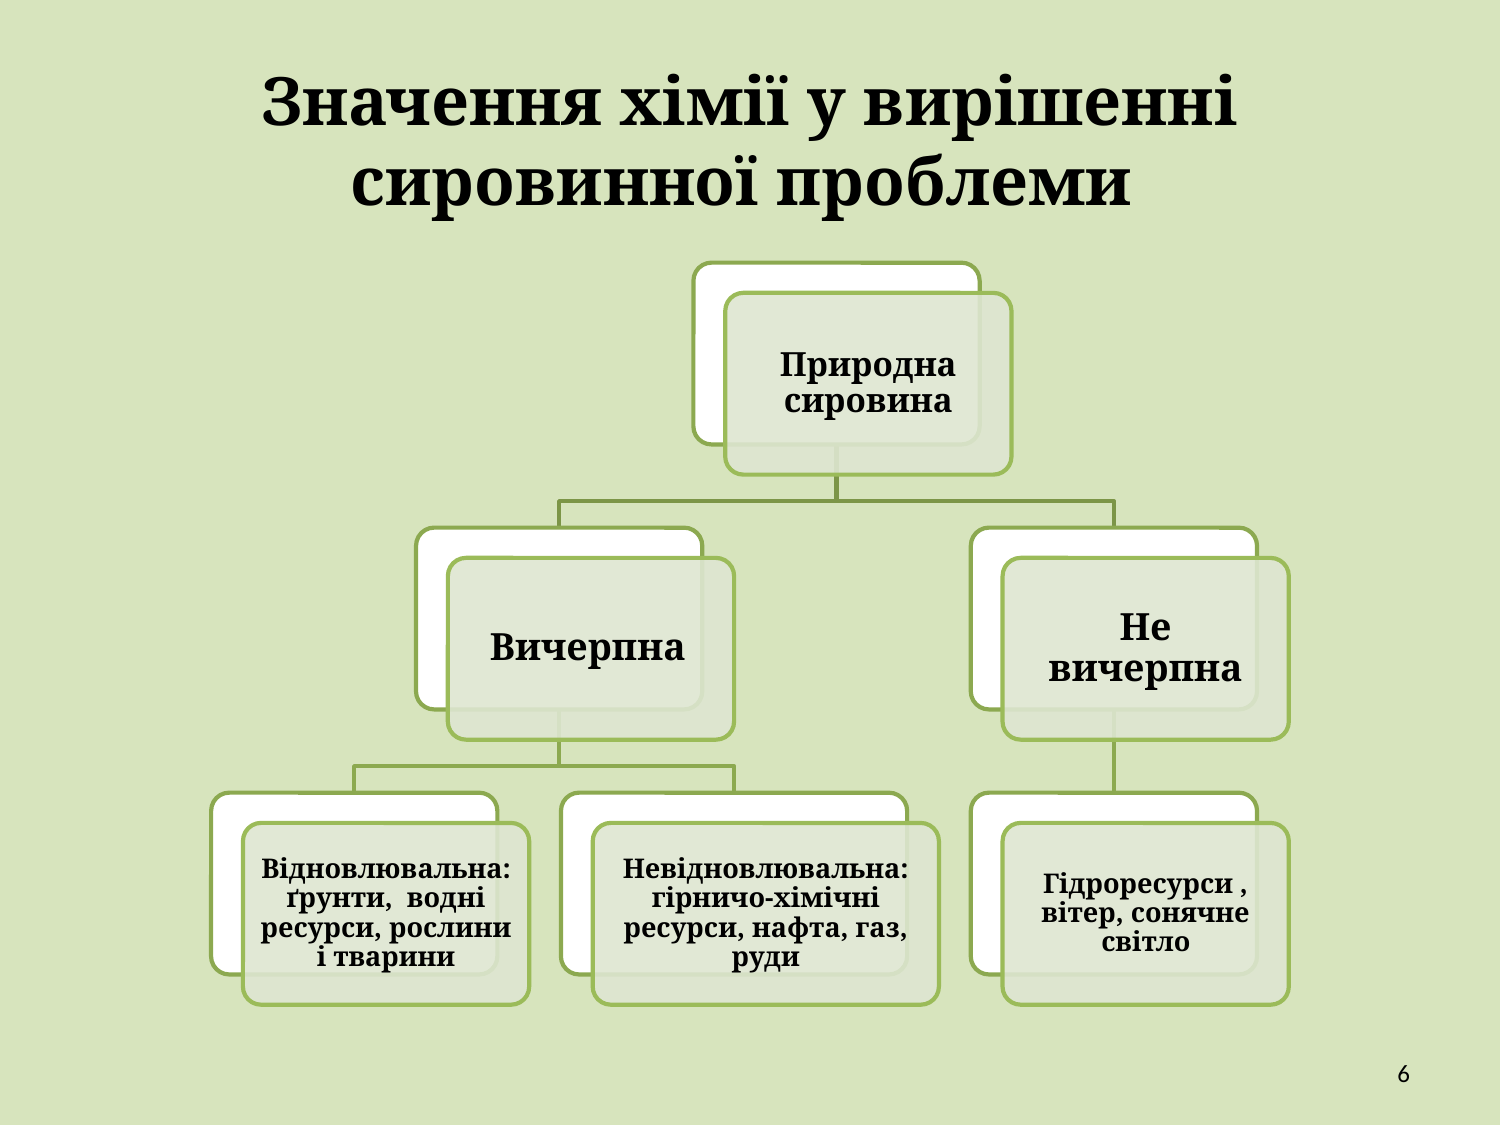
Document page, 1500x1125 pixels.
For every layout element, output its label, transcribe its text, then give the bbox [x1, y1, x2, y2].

slide_number 6 [1074, 1042, 1425, 1103]
title Значення хімії у вирішенні сировинної проблеми [75, 45, 1425, 233]
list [74, 262, 1426, 1006]
